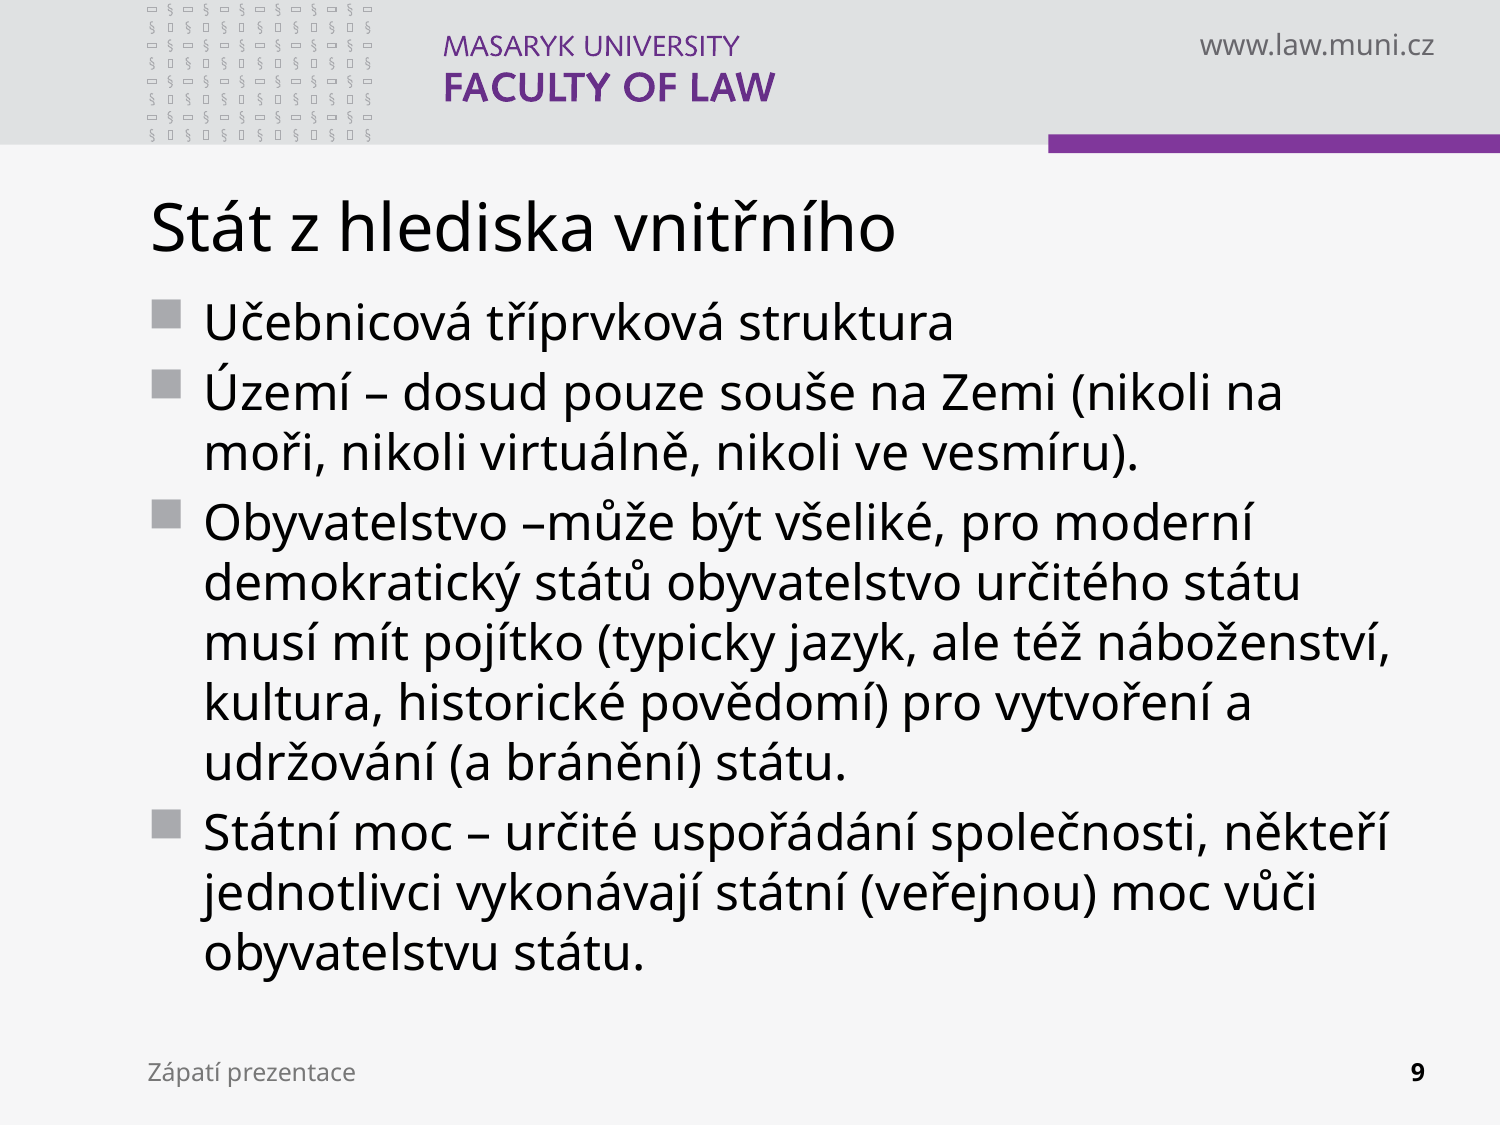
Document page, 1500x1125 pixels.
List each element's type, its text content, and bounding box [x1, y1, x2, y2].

slide_number 9 [1316, 1056, 1425, 1100]
title Stát z hlediska vnitřního [150, 184, 1425, 268]
footer Zápatí prezentace [147, 1056, 1269, 1100]
list Učebnicová tříprvková struktura Území – dosud pouze souše na Zemi (nikoli na moři, nikoli virtuálně, nikoli ve vesmíru). Obyvatelstvo –může být všeliké, pro moderní demokratický států obyvatelstvo určitého státu musí mít pojítko (typicky jazyk, ale též náboženství, kultura, historické povědomí) pro vytvoření a udržování (a bránění) státu. Státní moc – určité uspořádání společnosti, někteří jednotlivci vykonávají státní (veřejnou) moc vůči obyvatelstvu státu. [147, 290, 1423, 1006]
